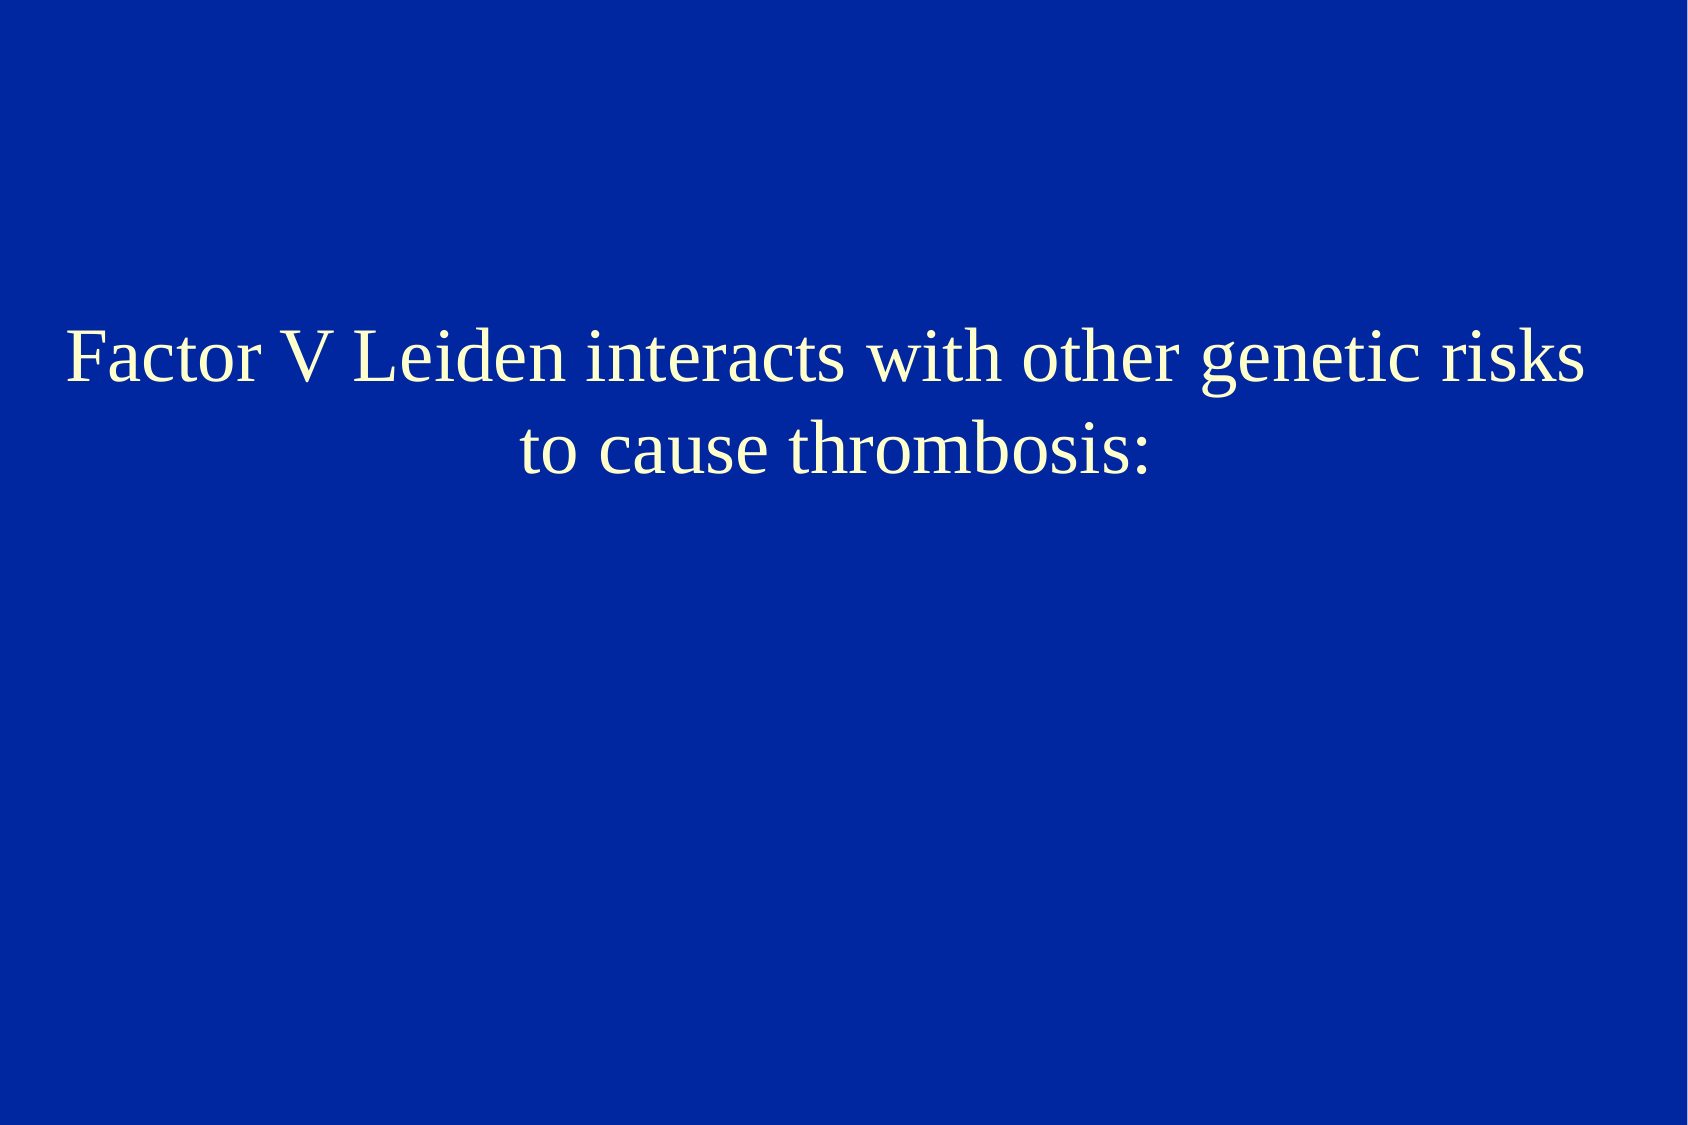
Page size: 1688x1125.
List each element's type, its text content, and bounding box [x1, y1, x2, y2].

text_box Factor V Leiden interacts with other genetic risks to cause thrombosis: [50, 296, 1624, 497]
